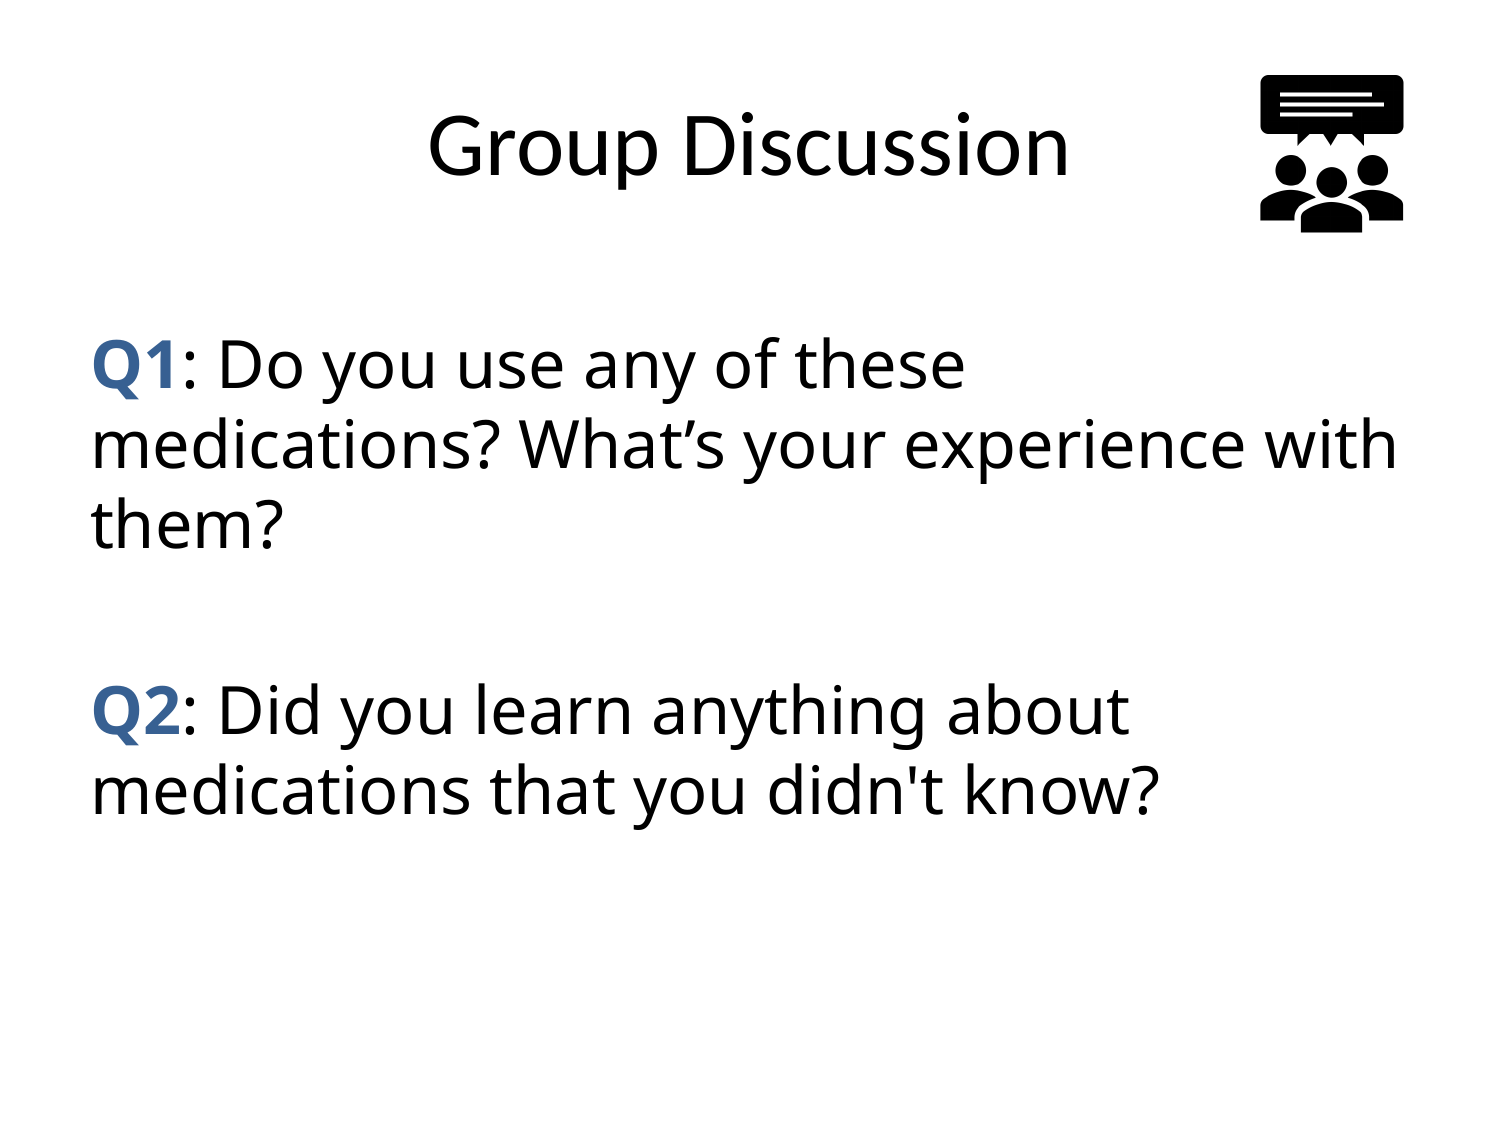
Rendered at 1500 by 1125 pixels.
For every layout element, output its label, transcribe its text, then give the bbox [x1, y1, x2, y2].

title Group Discussion [75, 45, 1425, 233]
list Q1: Do you use any of these medications? What’s your experience with them? Q2: Did you learn anything about medications that you didn't know? [75, 314, 1463, 1005]
picture [1236, 59, 1426, 248]
